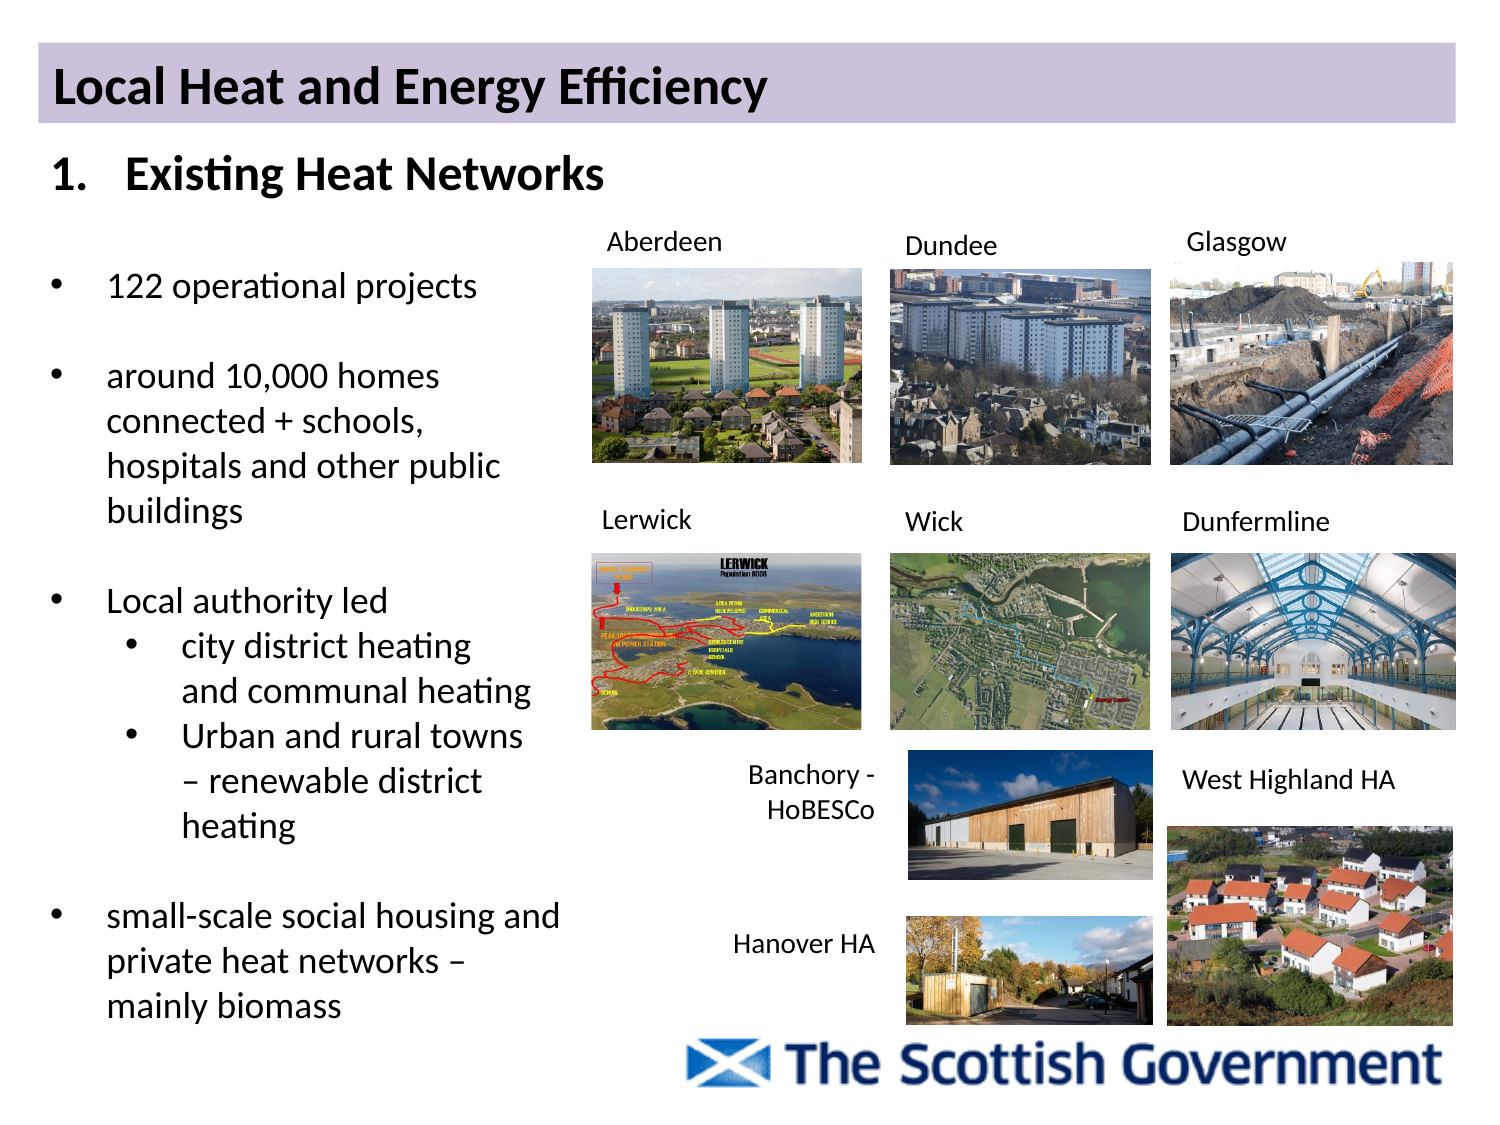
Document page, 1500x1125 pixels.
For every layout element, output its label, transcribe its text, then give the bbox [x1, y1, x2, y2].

text_box Aberdeen [592, 214, 783, 265]
picture [1167, 826, 1453, 1026]
picture [669, 1027, 1456, 1097]
text_box Dundee [890, 218, 1081, 268]
text_box Wick [890, 494, 1081, 545]
text_box Lerwick [587, 492, 778, 543]
text_box West Highland HA [1167, 753, 1453, 803]
picture [889, 553, 1151, 730]
picture [590, 553, 862, 730]
text_box Glasgow [1171, 214, 1362, 261]
text_box Existing Heat Networks 122 operational projects around 10,000 homes connected + schools, hospitals and other public buildings Local authority led city district heating and communal heating Urban and rural towns – renewable district heating small-scale social housing and private heat networks – mainly biomass [35, 133, 1453, 1094]
picture [1170, 262, 1453, 465]
text_box Hanover HA [697, 916, 891, 967]
picture [908, 749, 1153, 880]
picture [1170, 553, 1457, 730]
picture [906, 916, 1153, 1025]
text_box Local Heat and Energy Efficiency [38, 42, 1456, 124]
picture [591, 267, 862, 464]
text_box Banchory - HoBESCo [697, 747, 891, 833]
picture [889, 269, 1151, 465]
text_box Dunfermline [1167, 494, 1358, 545]
